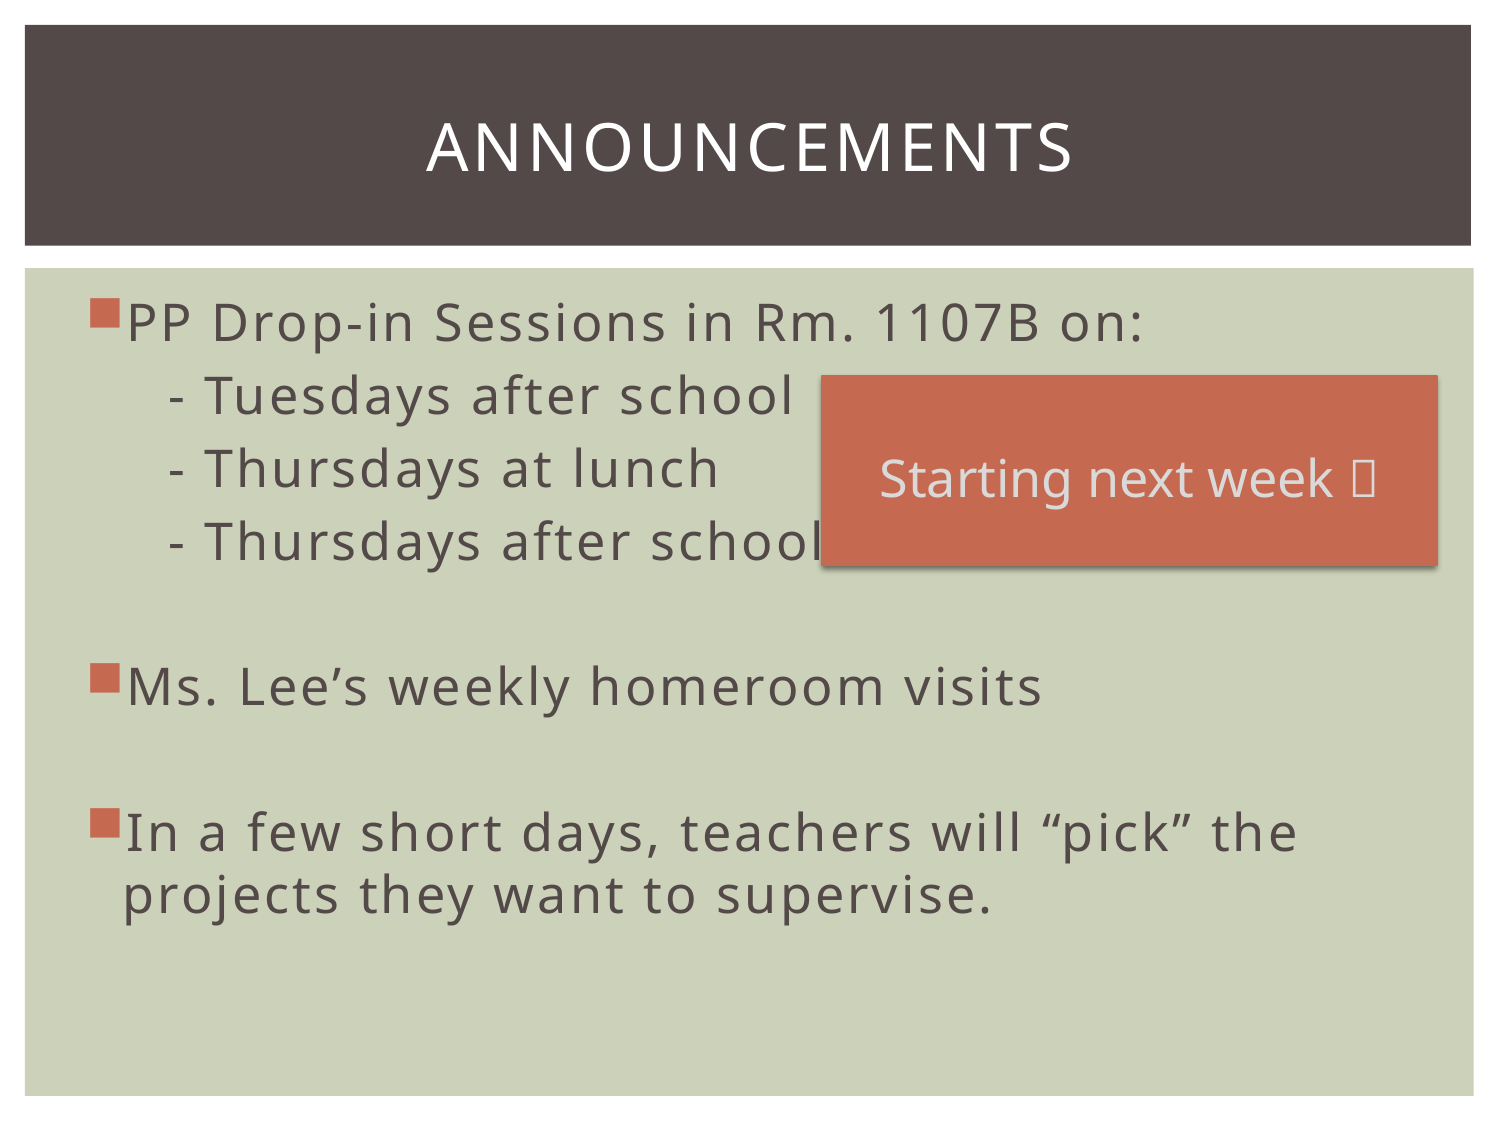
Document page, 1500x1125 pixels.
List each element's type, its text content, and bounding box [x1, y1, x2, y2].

title Announcements [62, 58, 1438, 232]
text_box Starting next week  [822, 438, 1438, 516]
list PP Drop-in Sessions in Rm. 1107B on: - Tuesdays after school - Thursdays at lunch - Thursdays after school Ms. Lee’s weekly homeroom visits In a few short days, teachers will “pick” the projects they want to supervise. [62, 281, 1442, 1005]
text_box [821, 375, 1438, 566]
